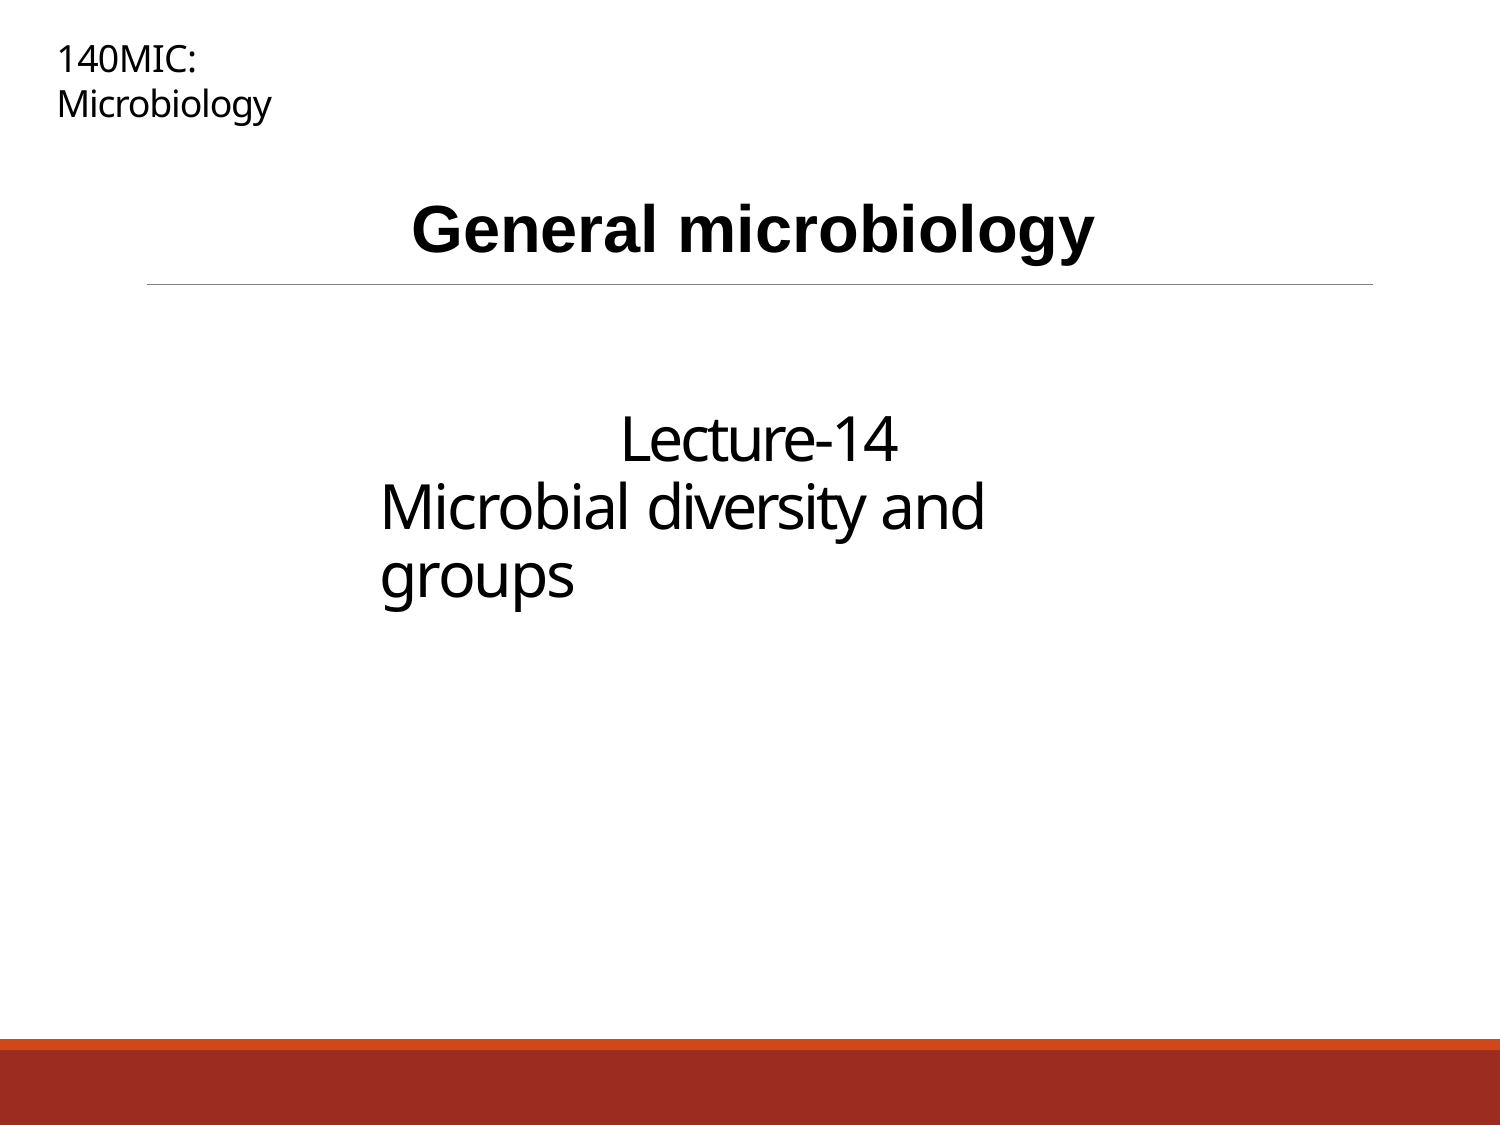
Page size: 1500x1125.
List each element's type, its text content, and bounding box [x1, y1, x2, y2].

text_box Lecture-14 Microbial diversity and groups [377, 394, 1133, 611]
text_box General microbiology [409, 183, 1100, 266]
text_box 140MIC: Microbiology [54, 33, 392, 126]
